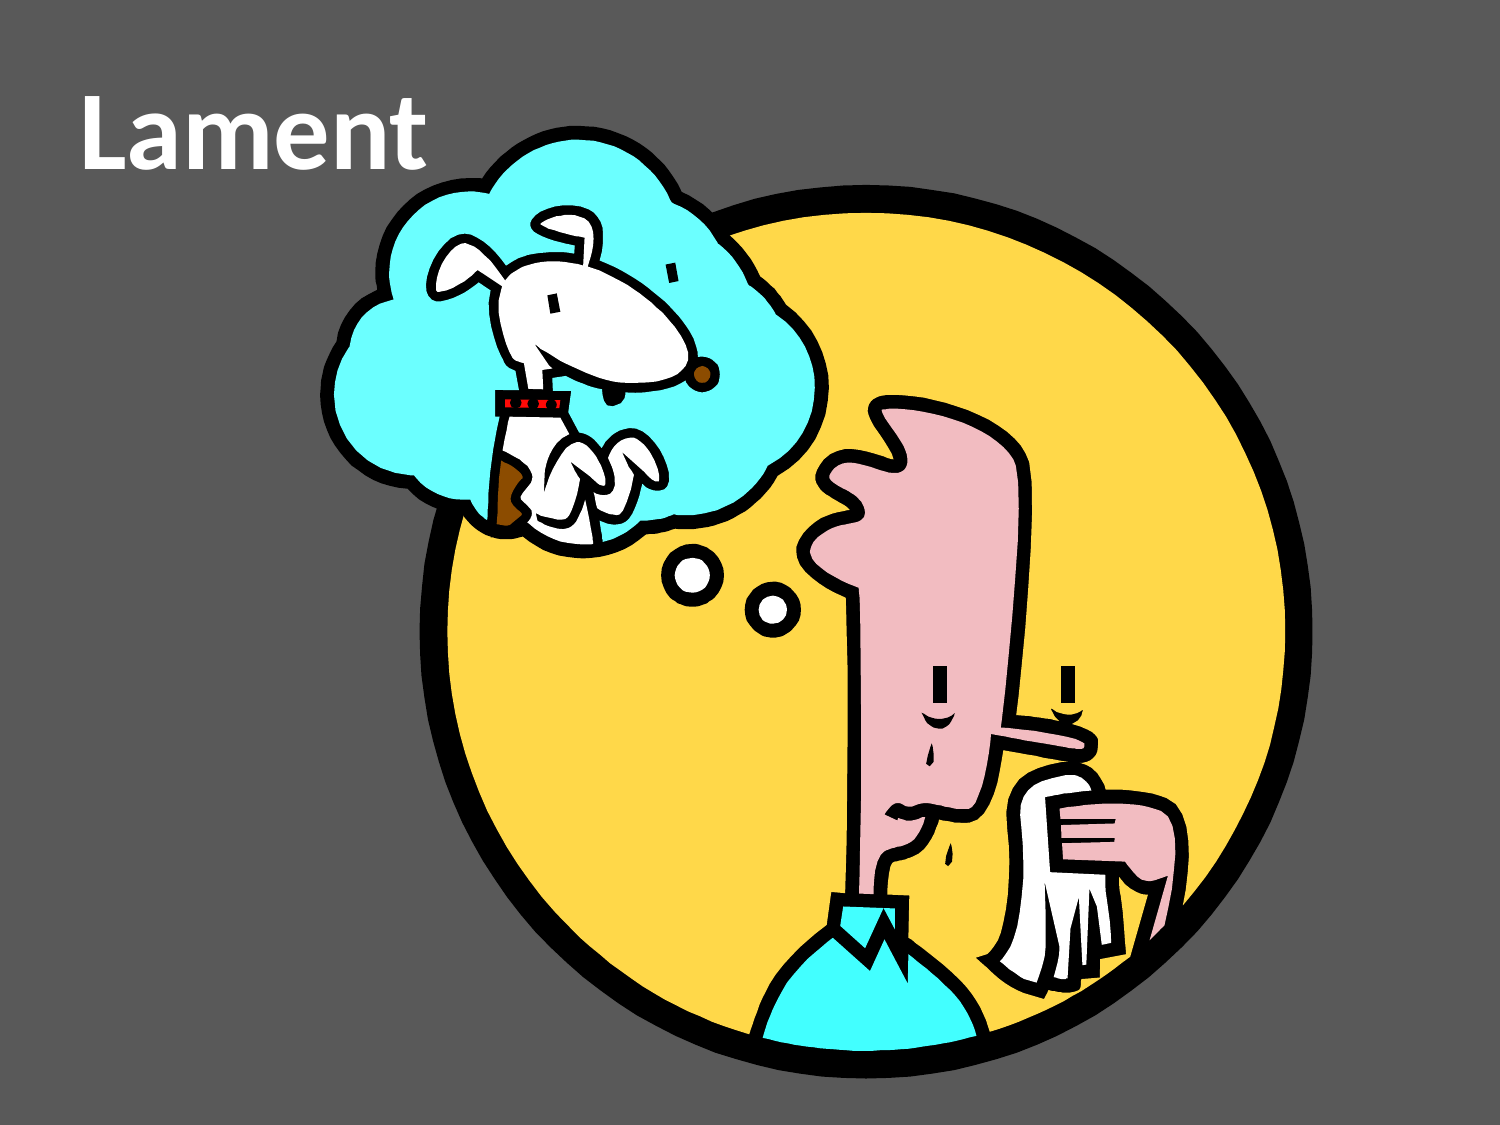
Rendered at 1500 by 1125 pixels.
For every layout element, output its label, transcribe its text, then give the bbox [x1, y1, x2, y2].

text_box Lament [64, 49, 444, 200]
picture [319, 125, 1313, 1079]
